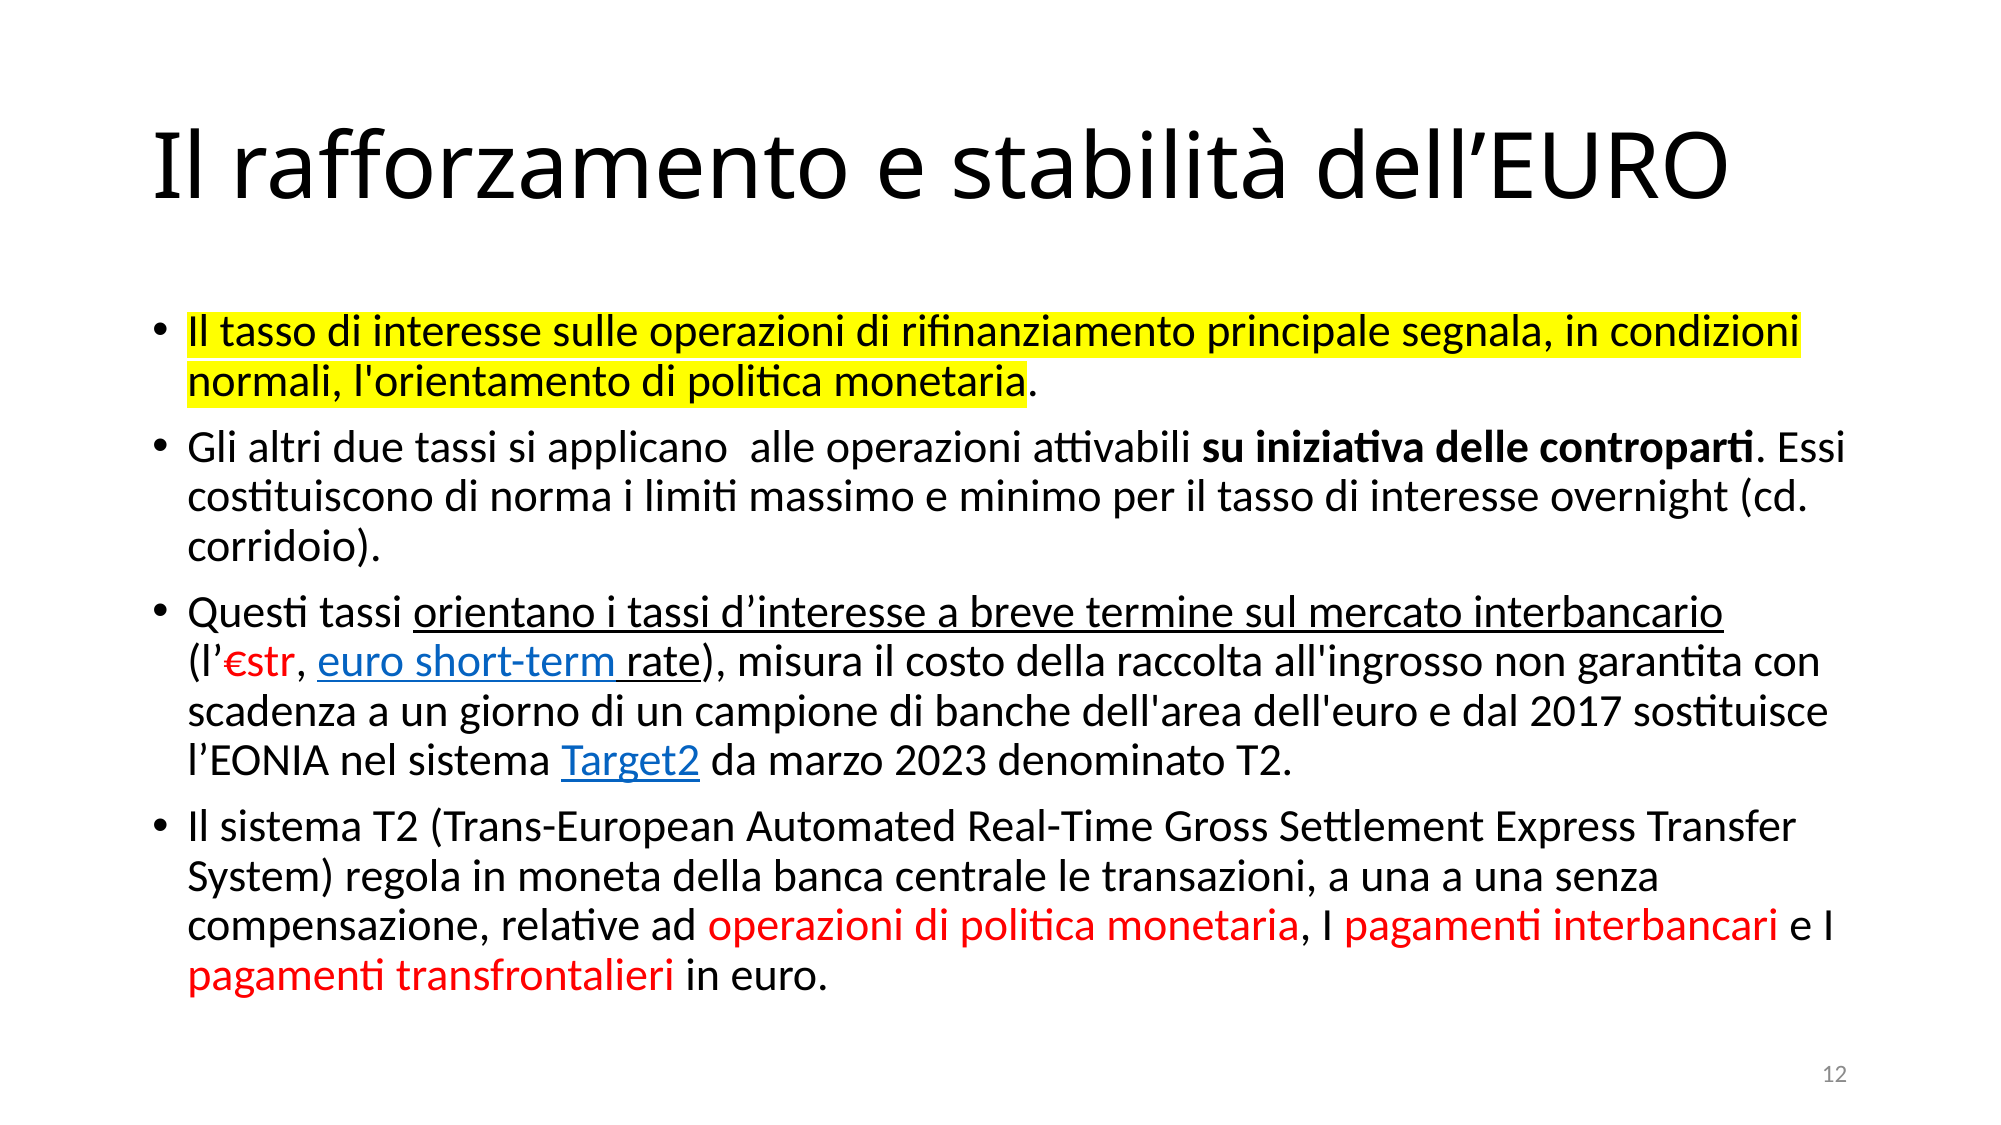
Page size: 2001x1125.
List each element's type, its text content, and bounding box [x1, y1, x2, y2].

slide_number 12 [1412, 1042, 1863, 1103]
list Il tasso di interesse sulle operazioni di rifinanziamento principale segnala, in condizioni normali, l'orientamento di politica monetaria. Gli altri due tassi si applicano alle operazioni attivabili su iniziativa delle controparti. Essi costituiscono di norma i limiti massimo e minimo per il tasso di interesse overnight (cd. corridoio). Questi tassi orientano i tassi d’interesse a breve termine sul mercato interbancario (l’€str, euro short-term rate), misura il costo della raccolta all'ingrosso non garantita con scadenza a un giorno di un campione di banche dell'area dell'euro e dal 2017 sostituisce l’EONIA nel sistema Target2 da marzo 2023 denominato T2. Il sistema T2 (Trans-European Automated Real-Time Gross Settlement Express Transfer System) regola in moneta della banca centrale le transazioni, a una a una senza compensazione, relative ad operazioni di politica monetaria, I pagamenti interbancari e I pagamenti transfrontalieri in euro. [137, 299, 1863, 1014]
title Il rafforzamento e stabilità dell’EURO [137, 59, 1863, 278]
